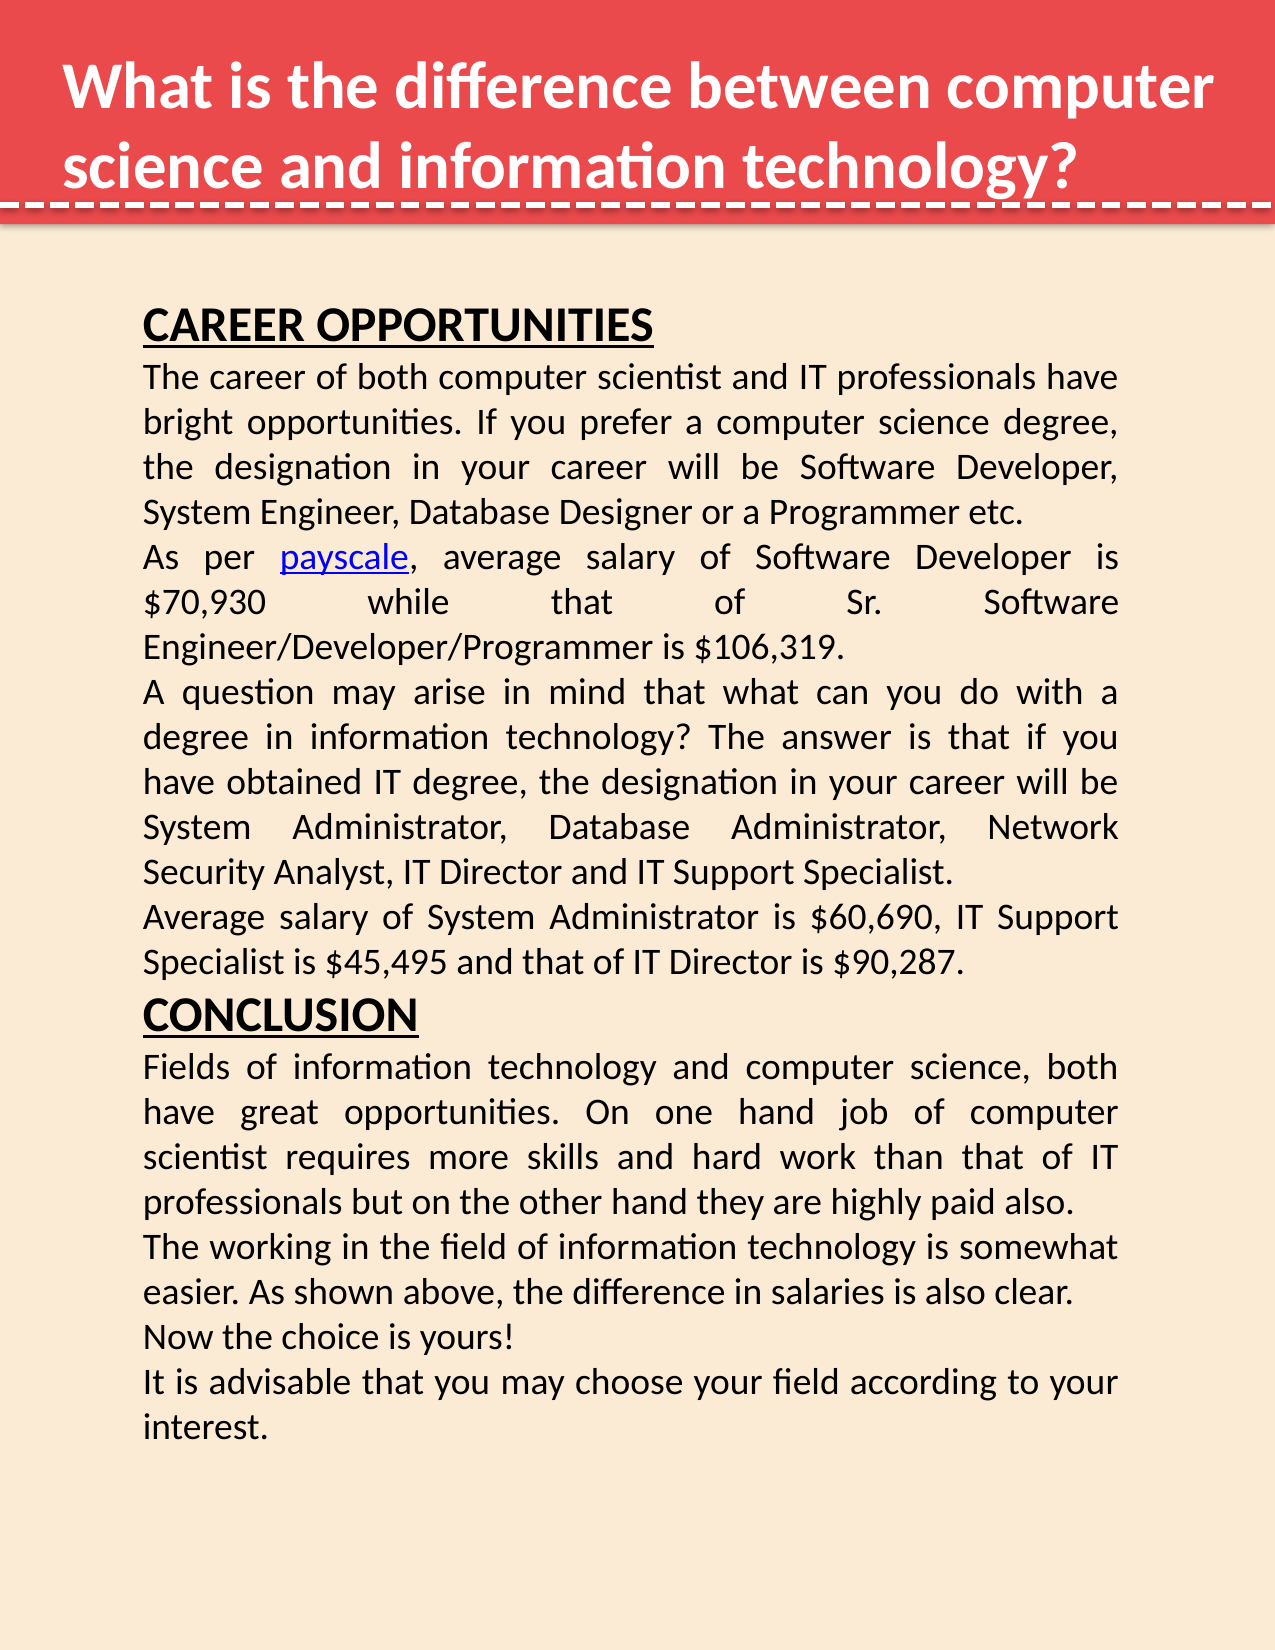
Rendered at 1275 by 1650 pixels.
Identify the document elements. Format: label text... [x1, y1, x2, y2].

text_box [0, 0, 1275, 204]
text_box What is the difference between computer science and information technology? [47, 34, 1252, 204]
text_box CAREER OPPORTUNITIES The career of both computer scientist and IT professionals have bright opportunities. If you prefer a computer science degree, the designation in your career will be Software Developer, System Engineer, Database Designer or a Programmer etc. As per payscale, average salary of Software Developer is $70,930 while that of Sr. Software Engineer/Developer/Programmer is $106,319. A question may arise in mind that what can you do with a degree in information technology? The answer is that if you have obtained IT degree, the designation in your career will be System Administrator, Database Administrator, Network Security Analyst, IT Director and IT Support Specialist. Average salary of System Administrator is $60,690, IT Support Specialist is $45,495 and that of IT Director is $90,287. CONCLUSION Fields of information technology and computer science, both have great opportunities. On one hand job of computer scientist requires more skills and hard work than that of IT professionals but on the other hand they are highly paid also. The working in the field of information technology is somewhat easier. As shown above, the difference in salaries is also clear. Now the choice is yours! It is advisable that you may choose your field according to your interest. [128, 284, 1135, 1500]
text_box [0, 213, 1275, 225]
